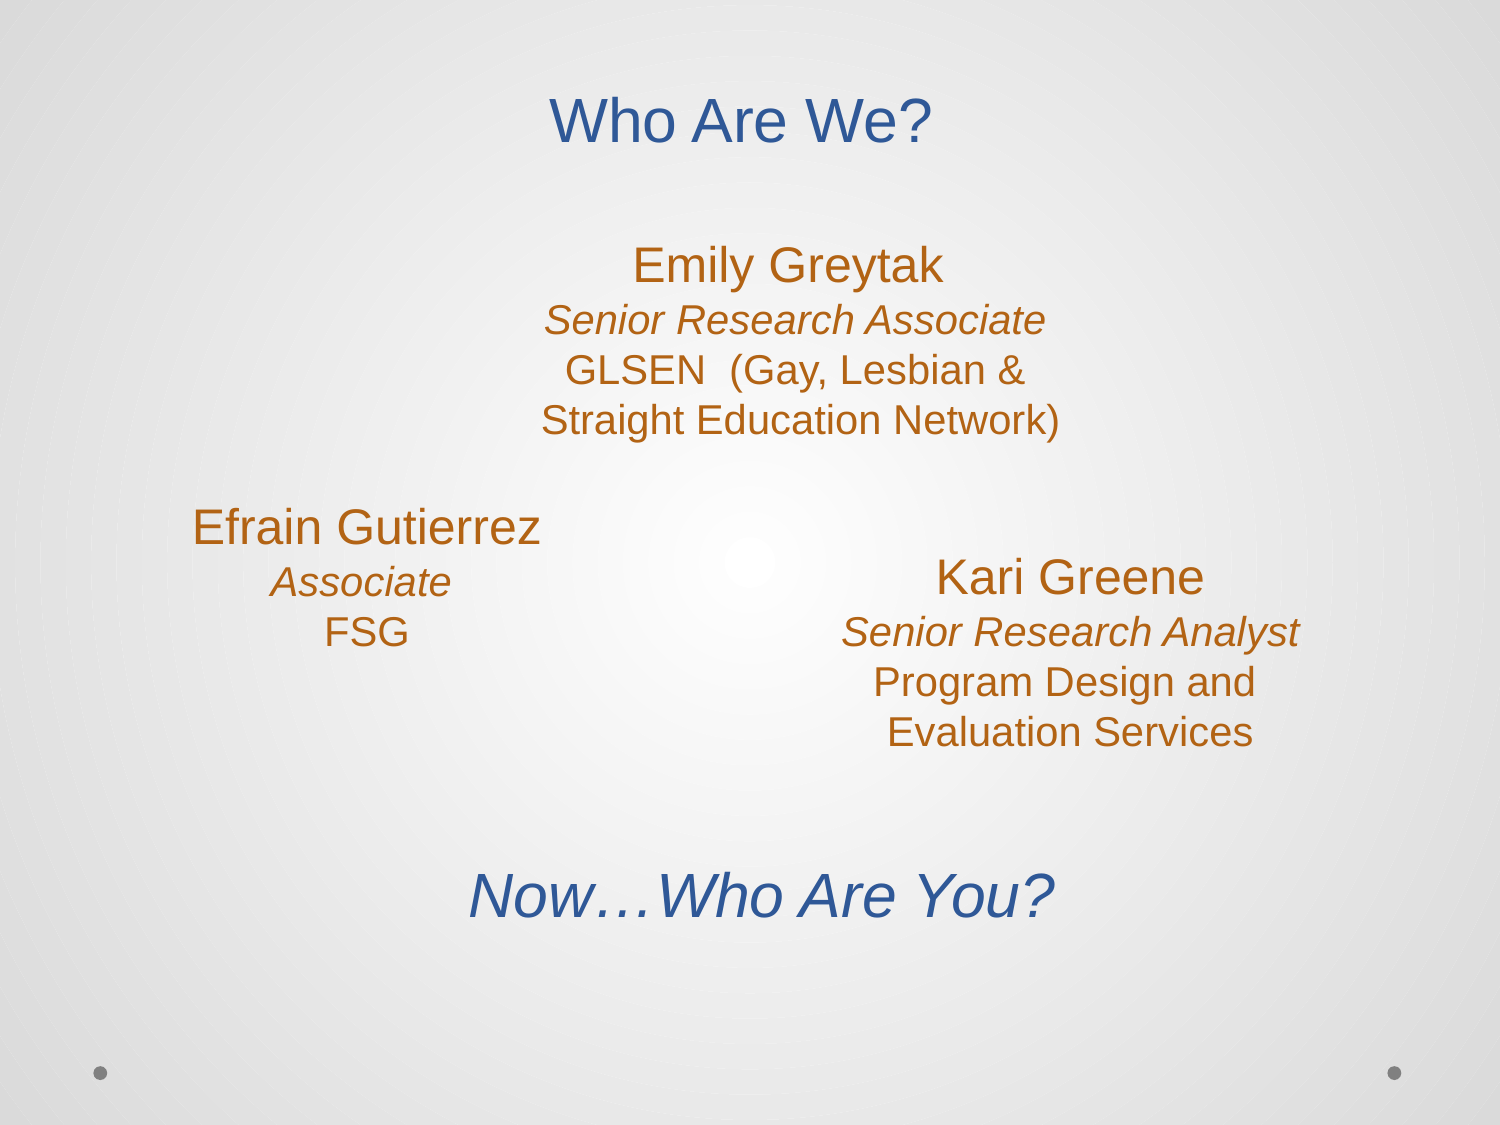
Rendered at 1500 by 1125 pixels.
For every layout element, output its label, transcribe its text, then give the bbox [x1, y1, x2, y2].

text_box Efrain Gutierrez Associate FSG [176, 487, 557, 663]
text_box Emily Greytak Senior Research Associate GLSEN (Gay, Lesbian & Straight Education Network) [514, 224, 1076, 450]
text_box Kari Greene Senior Research Analyst Program Design and Evaluation Services [826, 537, 1315, 763]
title Who Are We? [75, 0, 1425, 163]
text_box Now…Who Are You? [87, 774, 1438, 938]
